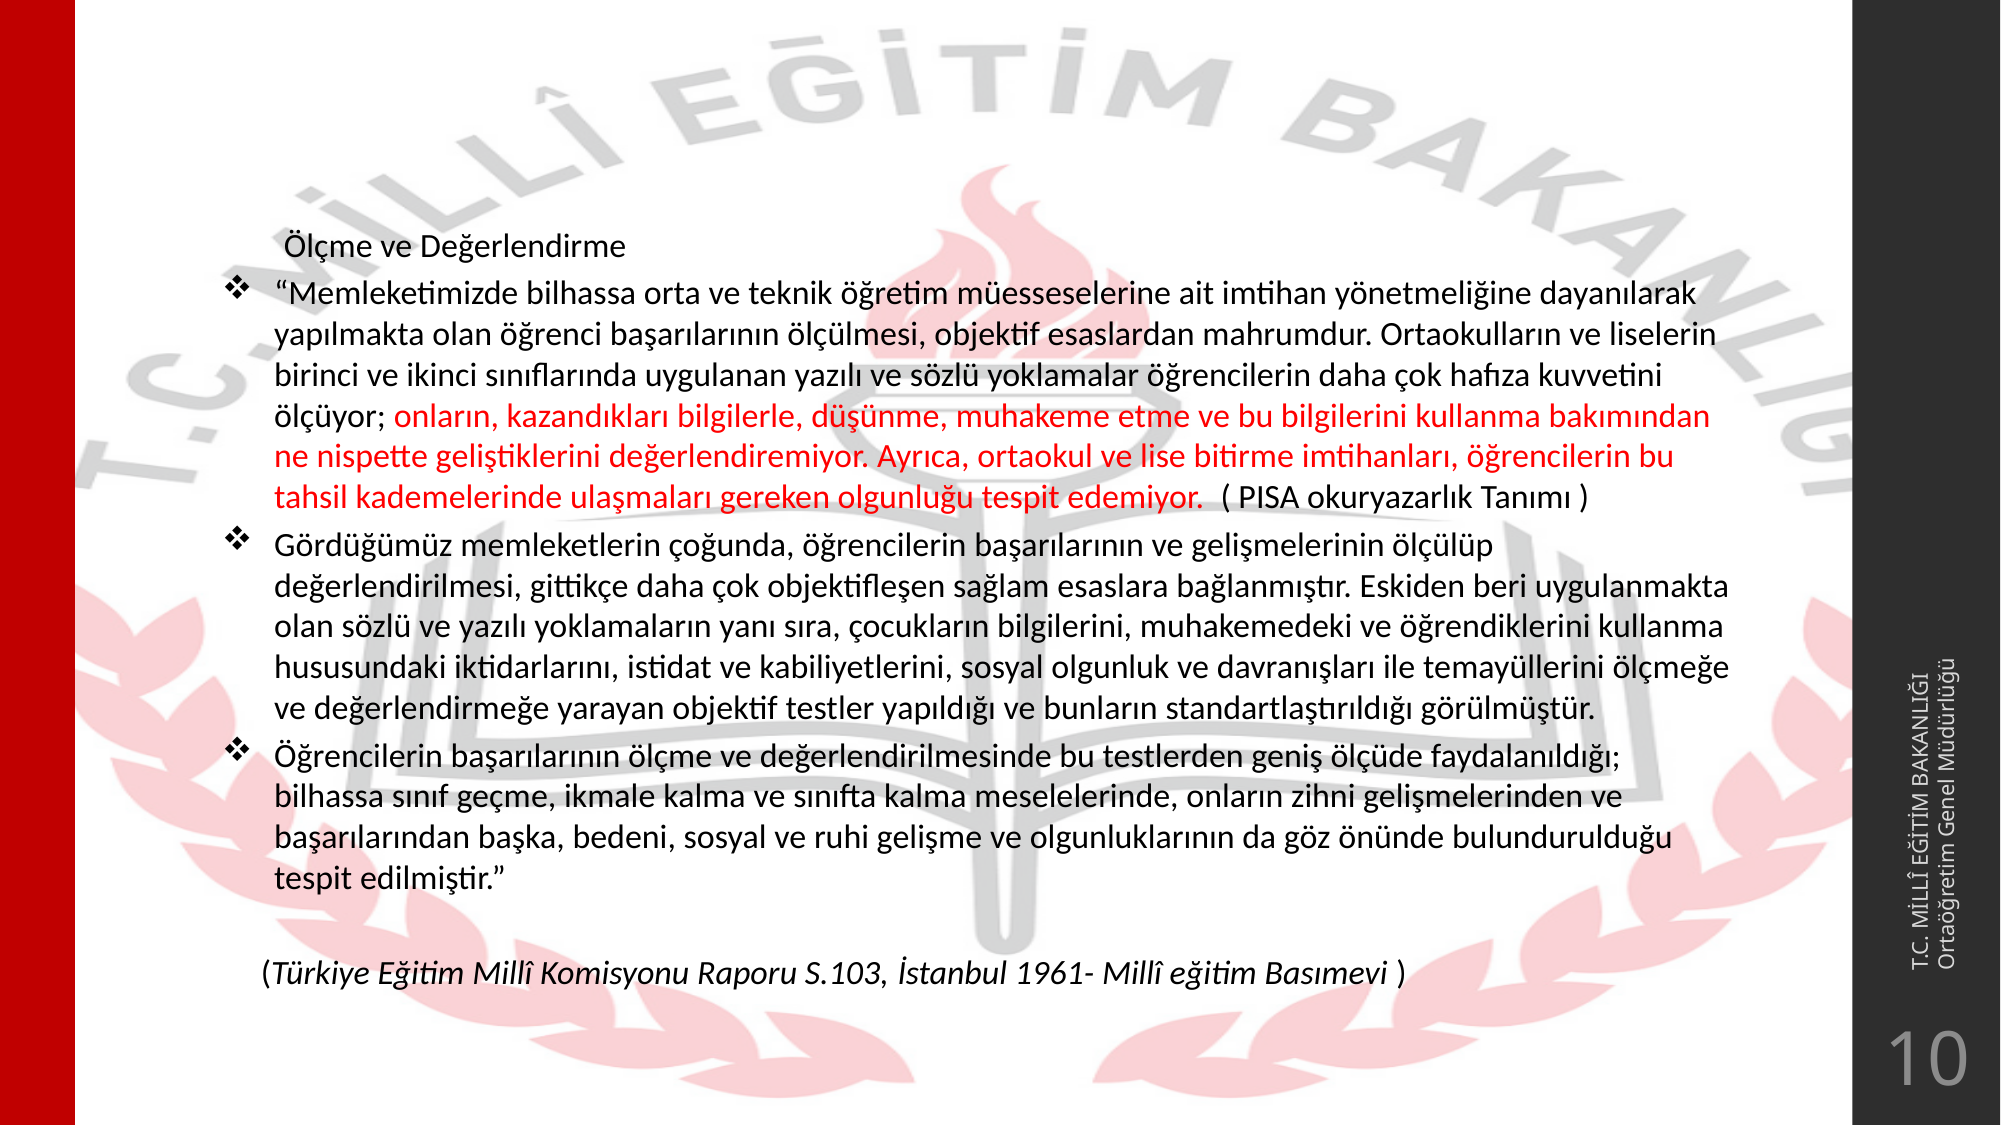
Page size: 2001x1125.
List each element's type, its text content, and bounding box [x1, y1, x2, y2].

footer T.C. MİLLÎ EĞİTİM BAKANLIĞI Ortaöğretim Genel Müdürlüğü [1893, 271, 1971, 986]
list Ölçme ve Değerlendirme “Memleketimizde bilhassa orta ve teknik öğretim müesseselerine ait imtihan yönetmeliğine dayanılarak yapılmakta olan öğrenci başarılarının ölçülmesi, objektif esaslardan mahrumdur. Ortaokulların ve liselerin birinci ve ikinci sınıflarında uygulanan yazılı ve sözlü yoklamalar öğrencilerin daha çok hafıza kuvvetini ölçüyor; onların, kazandıkları bilgilerle, düşünme, muhakeme etme ve bu bilgilerini kullanma bakımından ne nispette geliştiklerini değerlendiremiyor. Ayrıca, ortaokul ve lise bitirme imtihanları, öğrencilerin bu tahsil kademelerinde ulaşmaları gereken olgunluğu tespit edemiyor. ( PISA okuryazarlık Tanımı ) Gördüğümüz memleketlerin çoğunda, öğrencilerin başarılarının ve gelişmelerinin ölçülüp değerlendirilmesi, gittikçe daha çok objektifleşen sağlam esaslara bağlanmıştır. Eskiden beri uygulanmakta olan sözlü ve yazılı yoklamaların yanı sıra, çocukların bilgilerini, muhakemedeki ve öğrendiklerini kullanma hususundaki iktidarlarını, istidat ve kabiliyetlerini, sosyal olgunluk ve davranışları ile temayüllerini ölçmeğe ve değerlendirmeğe yarayan objektif testler yapıldığı ve bunların standartlaştırıldığı görülmüştür. Öğrencilerin başarılarının ölçme ve değerlendirilmesinde bu testlerden geniş ölçüde faydalanıldığı; bilhassa sınıf geçme, ikmale kalma ve sınıfta kalma meselelerinde, onların zihni gelişmelerinden ve başarılarından başka, bedeni, sosyal ve ruhi gelişme ve olgunluklarının da göz önünde bulundurulduğu tespit edilmiştir.” (Türkiye Eğitim Millî Komisyonu Raporu S.103, İstanbul 1961- Millî eğitim Basımevi ) [207, 215, 1753, 1066]
slide_number 10 [1852, 1012, 2000, 1110]
